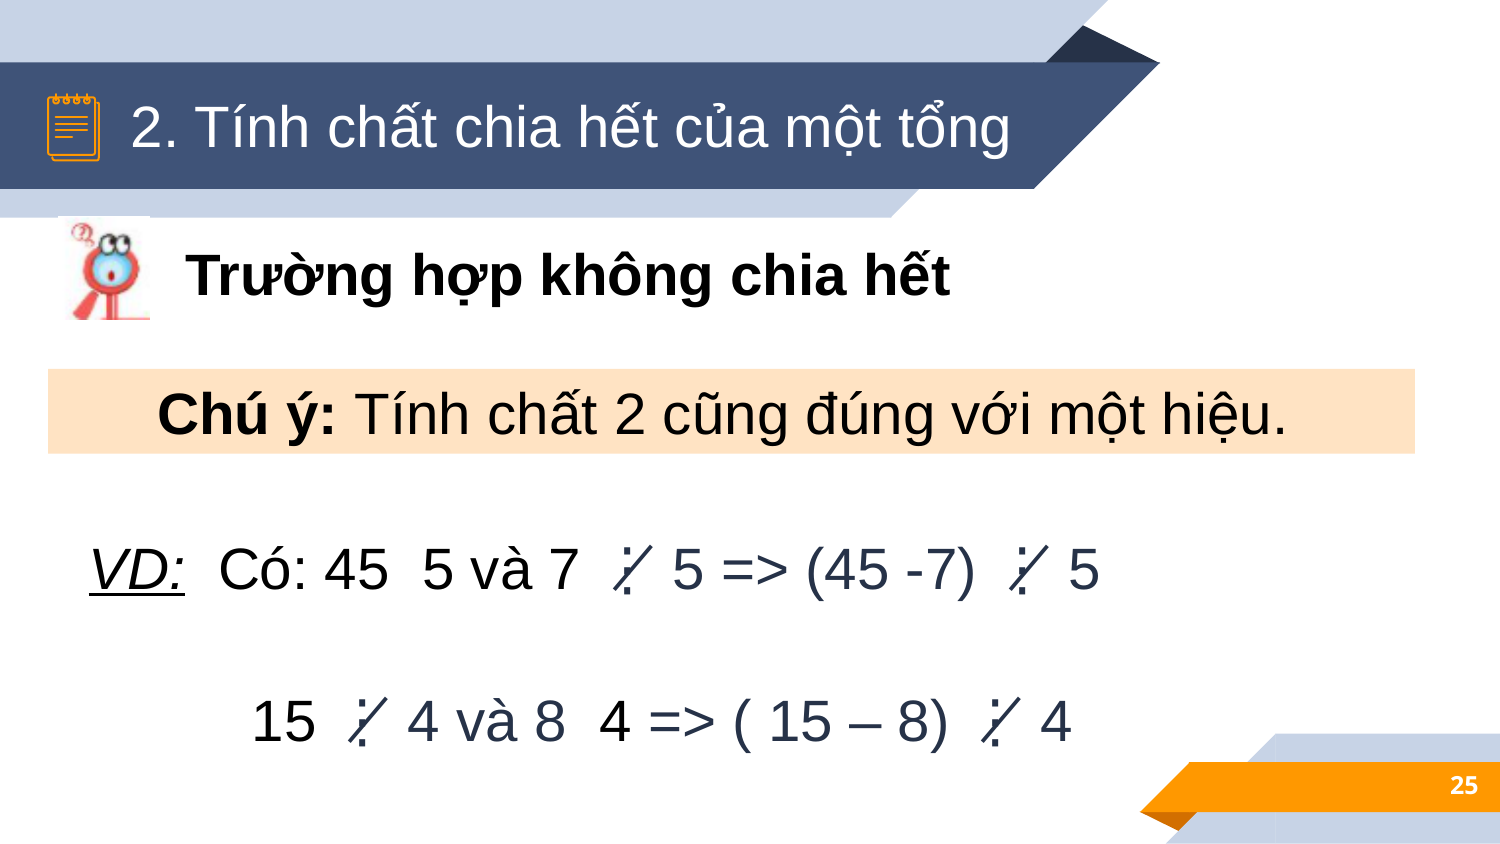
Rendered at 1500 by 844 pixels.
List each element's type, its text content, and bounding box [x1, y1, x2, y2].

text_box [58, 216, 1089, 321]
slide_number 25 [1249, 760, 1494, 813]
text_box Chú ý: Tính chất 2 cũng đúng với một hiệu. [48, 368, 1415, 454]
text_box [47, 93, 100, 161]
text_box 2. Tính chất chia hết của một tổng [115, 82, 1088, 167]
